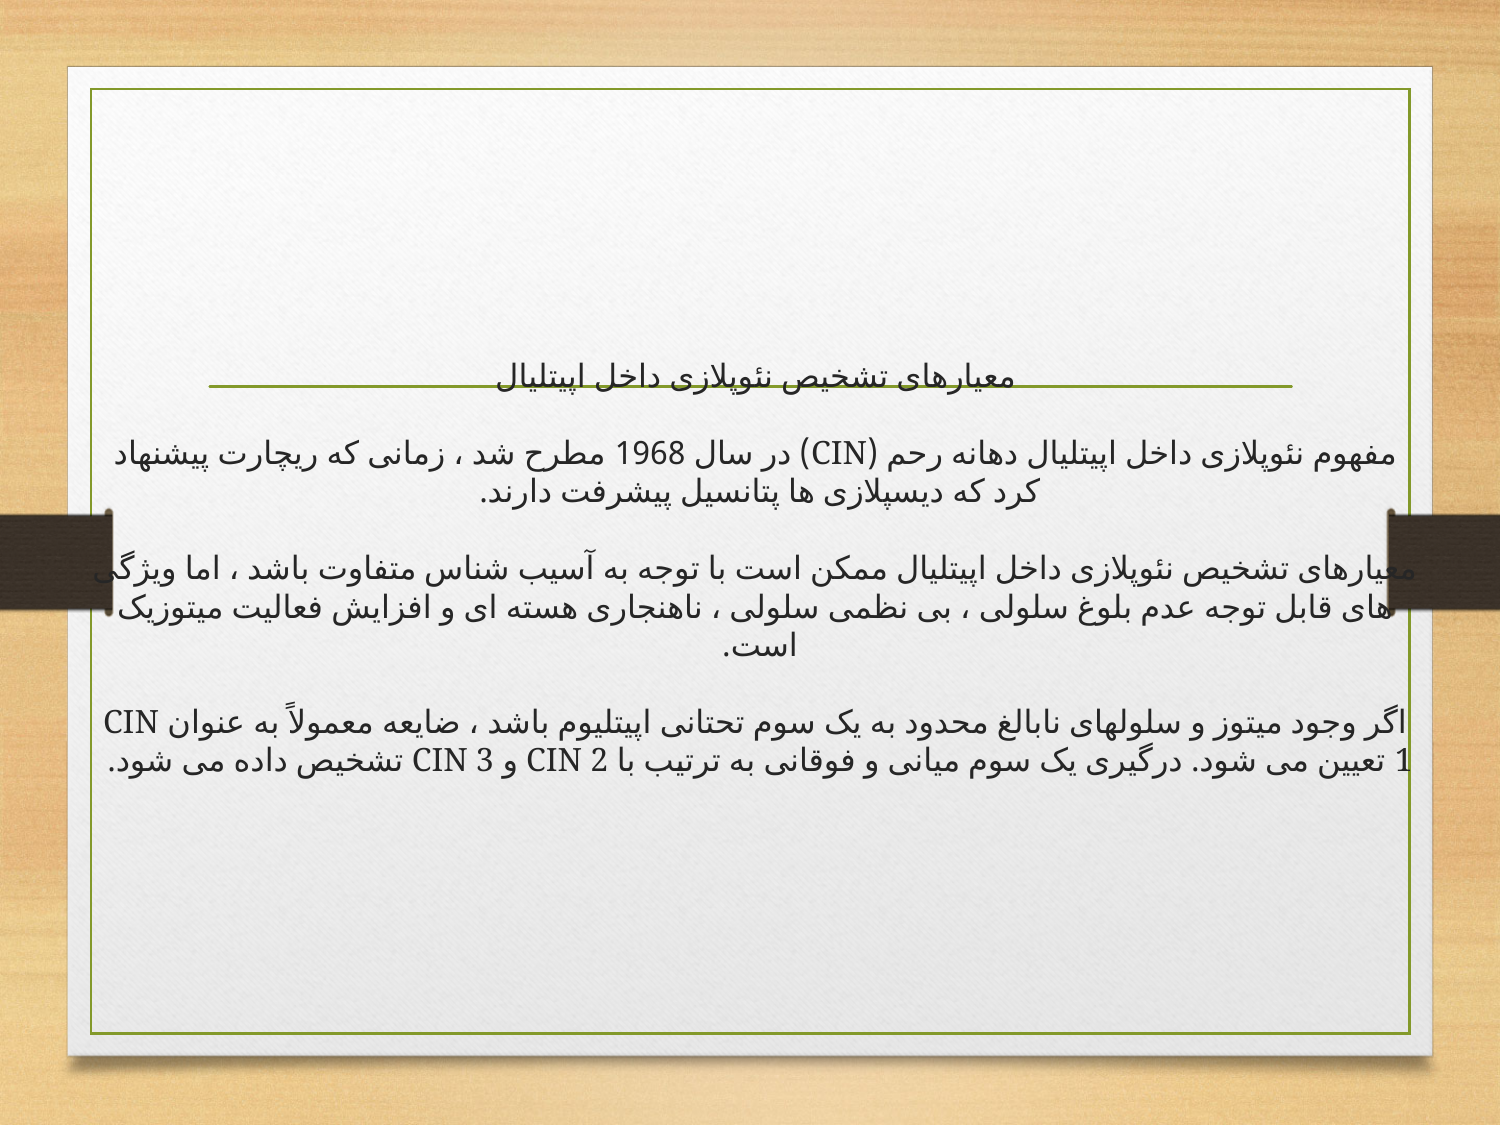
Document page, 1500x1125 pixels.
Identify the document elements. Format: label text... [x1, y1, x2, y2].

picture [0, 0, 1500, 1125]
title معیارهای تشخیص نئوپلازی داخل اپیتلیال مفهوم نئوپلازی داخل اپیتلیال دهانه رحم (CIN) در سال 1968 مطرح شد ، زمانی که ریچارت پیشنهاد کرد که دیسپلازی ها پتانسیل پیشرفت دارند. معیارهای تشخیص نئوپلازی داخل اپیتلیال ممکن است با توجه به آسیب شناس متفاوت باشد ، اما ویژگی های قابل توجه عدم بلوغ سلولی ، بی نظمی سلولی ، ناهنجاری هسته ای و افزایش فعالیت میتوزیک است. اگر وجود میتوز و سلولهای نابالغ محدود به یک سوم تحتانی اپیتلیوم باشد ، ضایعه معمولاً به عنوان CIN 1 تعیین می شود. درگیری یک سوم میانی و فوقانی به ترتیب با CIN 2 و CIN 3 تشخیص داده می شود. [76, 66, 1436, 799]
